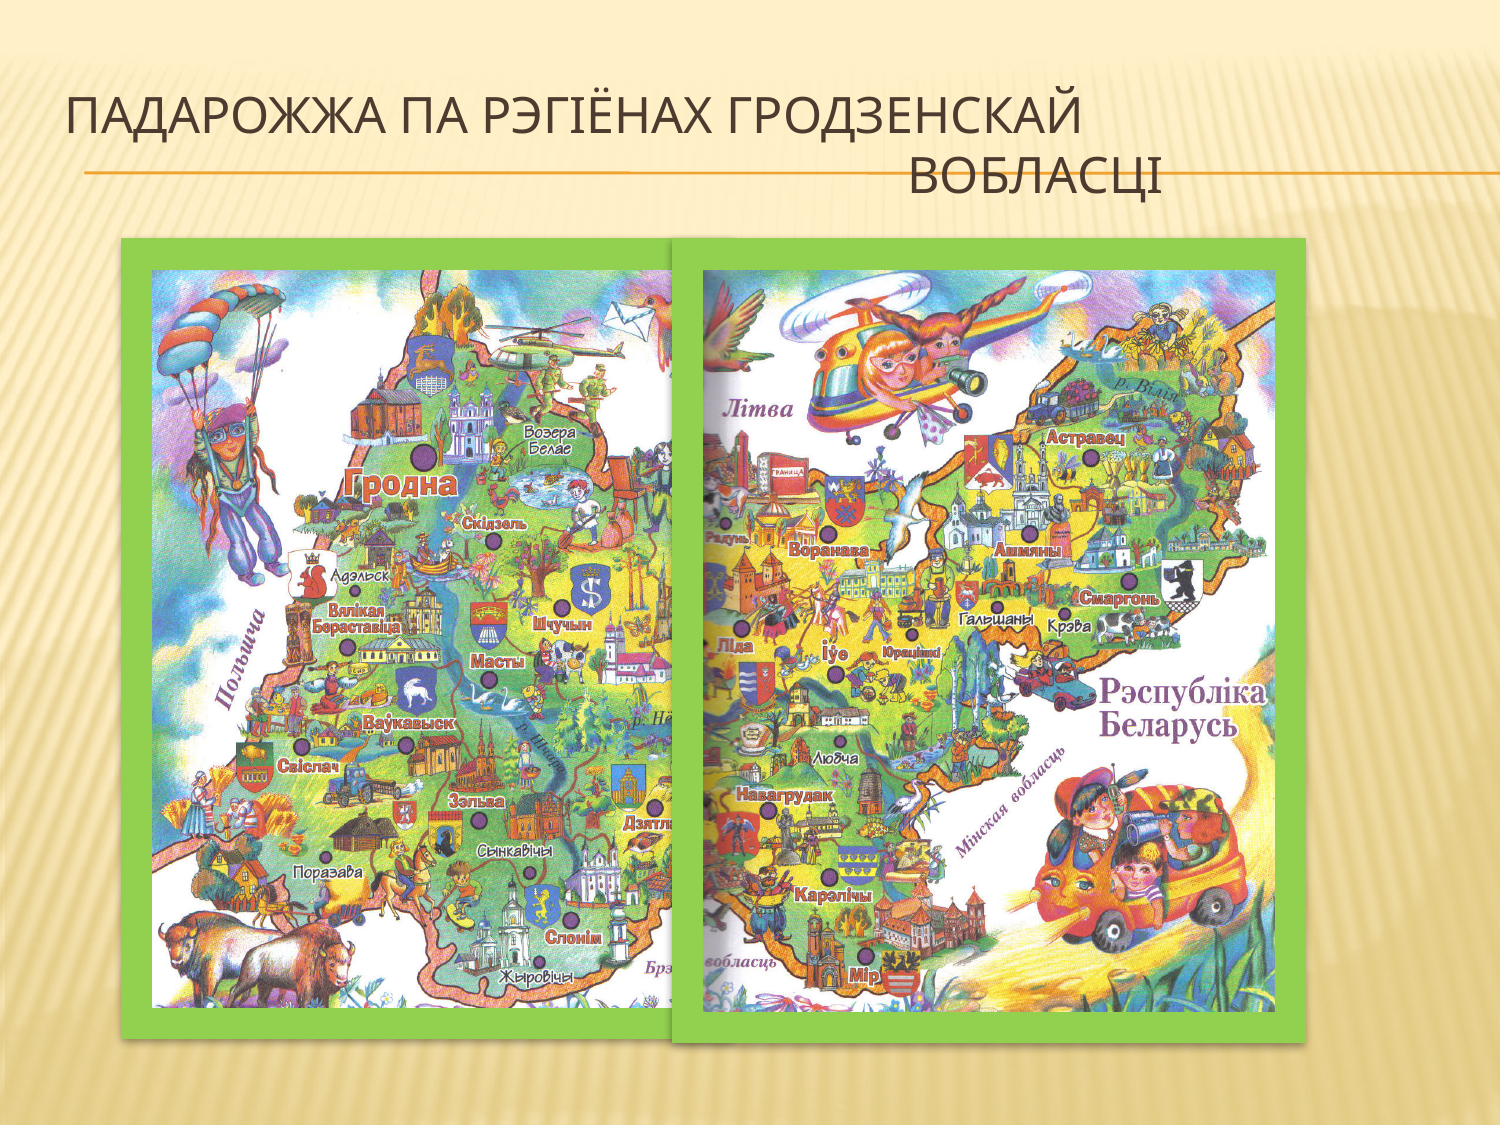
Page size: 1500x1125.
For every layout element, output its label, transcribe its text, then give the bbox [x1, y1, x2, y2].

title ПАДАРОЖЖА ПА РЭГІЁНАХ ГРОДЗЕНСКАЙ ВОБЛАСЦІ [50, 75, 1475, 213]
picture [152, 269, 702, 1009]
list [702, 269, 1275, 1013]
